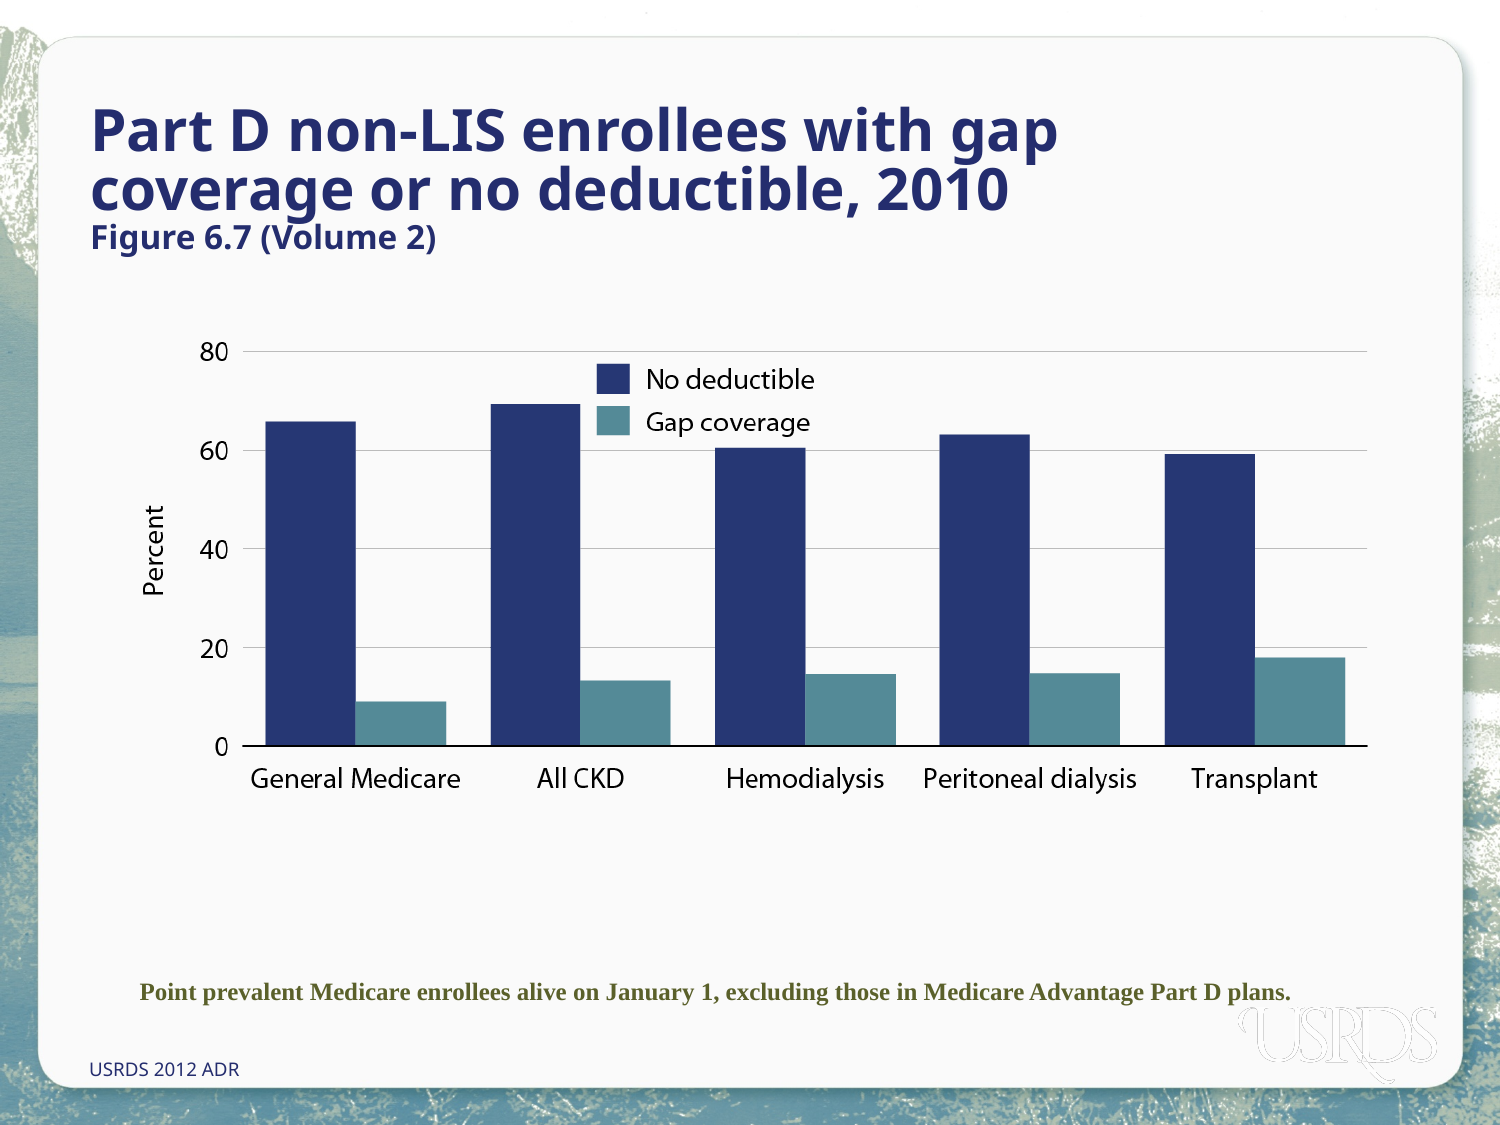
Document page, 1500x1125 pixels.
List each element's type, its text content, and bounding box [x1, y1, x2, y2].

title Part D non-LIS enrollees with gap coverage or no deductible, 2010 Figure 6.7 (Volume 2) [75, 76, 1411, 264]
picture [0, 0, 1500, 1125]
text_box Point prevalent Medicare enrollees alive on January 1, excluding those in Medicare Advantage Part D plans. [139, 975, 1373, 1047]
